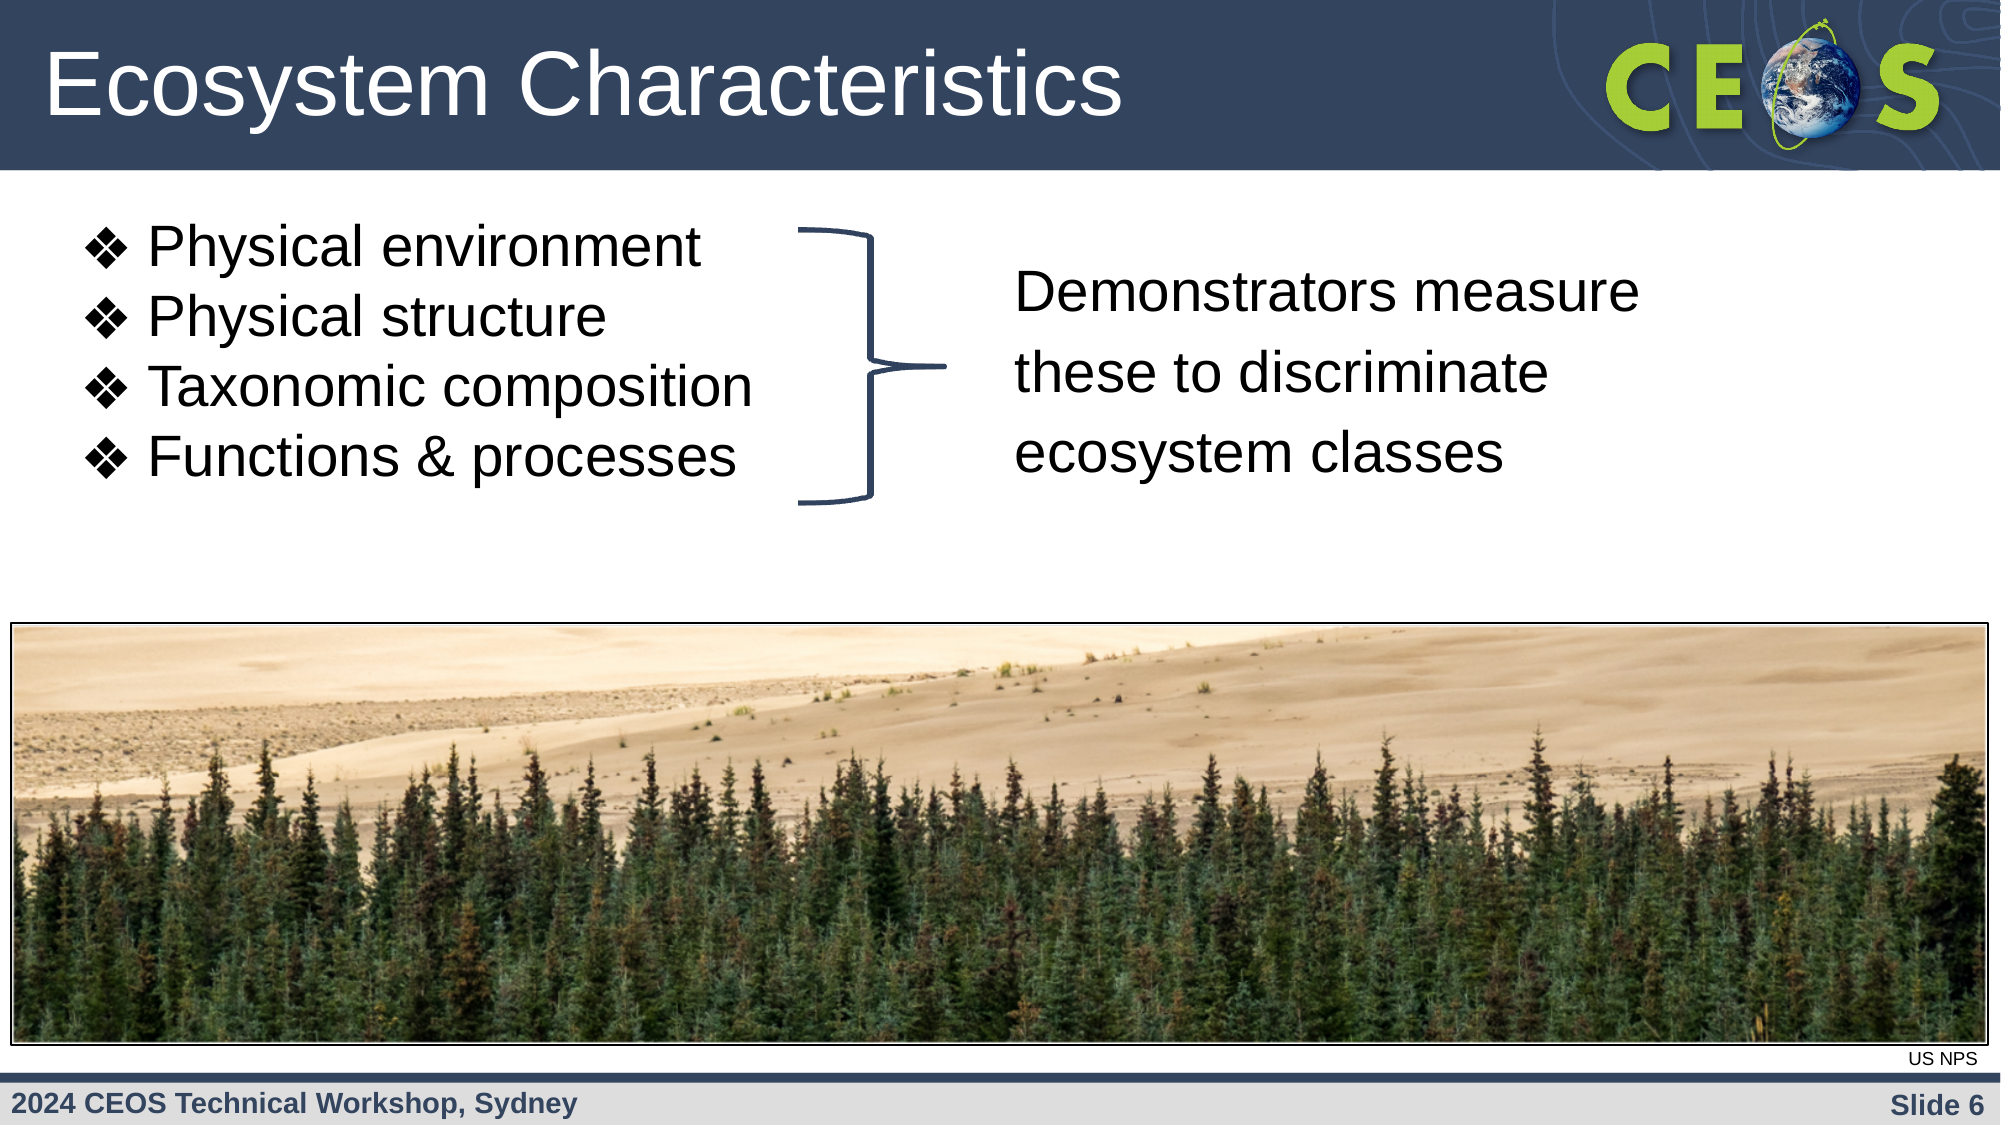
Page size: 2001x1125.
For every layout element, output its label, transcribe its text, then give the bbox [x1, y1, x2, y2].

text_box US NPS [1893, 1039, 1997, 1077]
title Ecosystem Characteristics [28, 28, 1569, 157]
picture [798, 227, 949, 506]
text_box Demonstrators measure these to discriminate ecosystem classes [999, 227, 1786, 490]
list Physical environment Physical structure Taxonomic composition Functions & processes [57, 200, 1972, 622]
picture [11, 624, 1987, 1045]
picture [1606, 18, 1939, 150]
